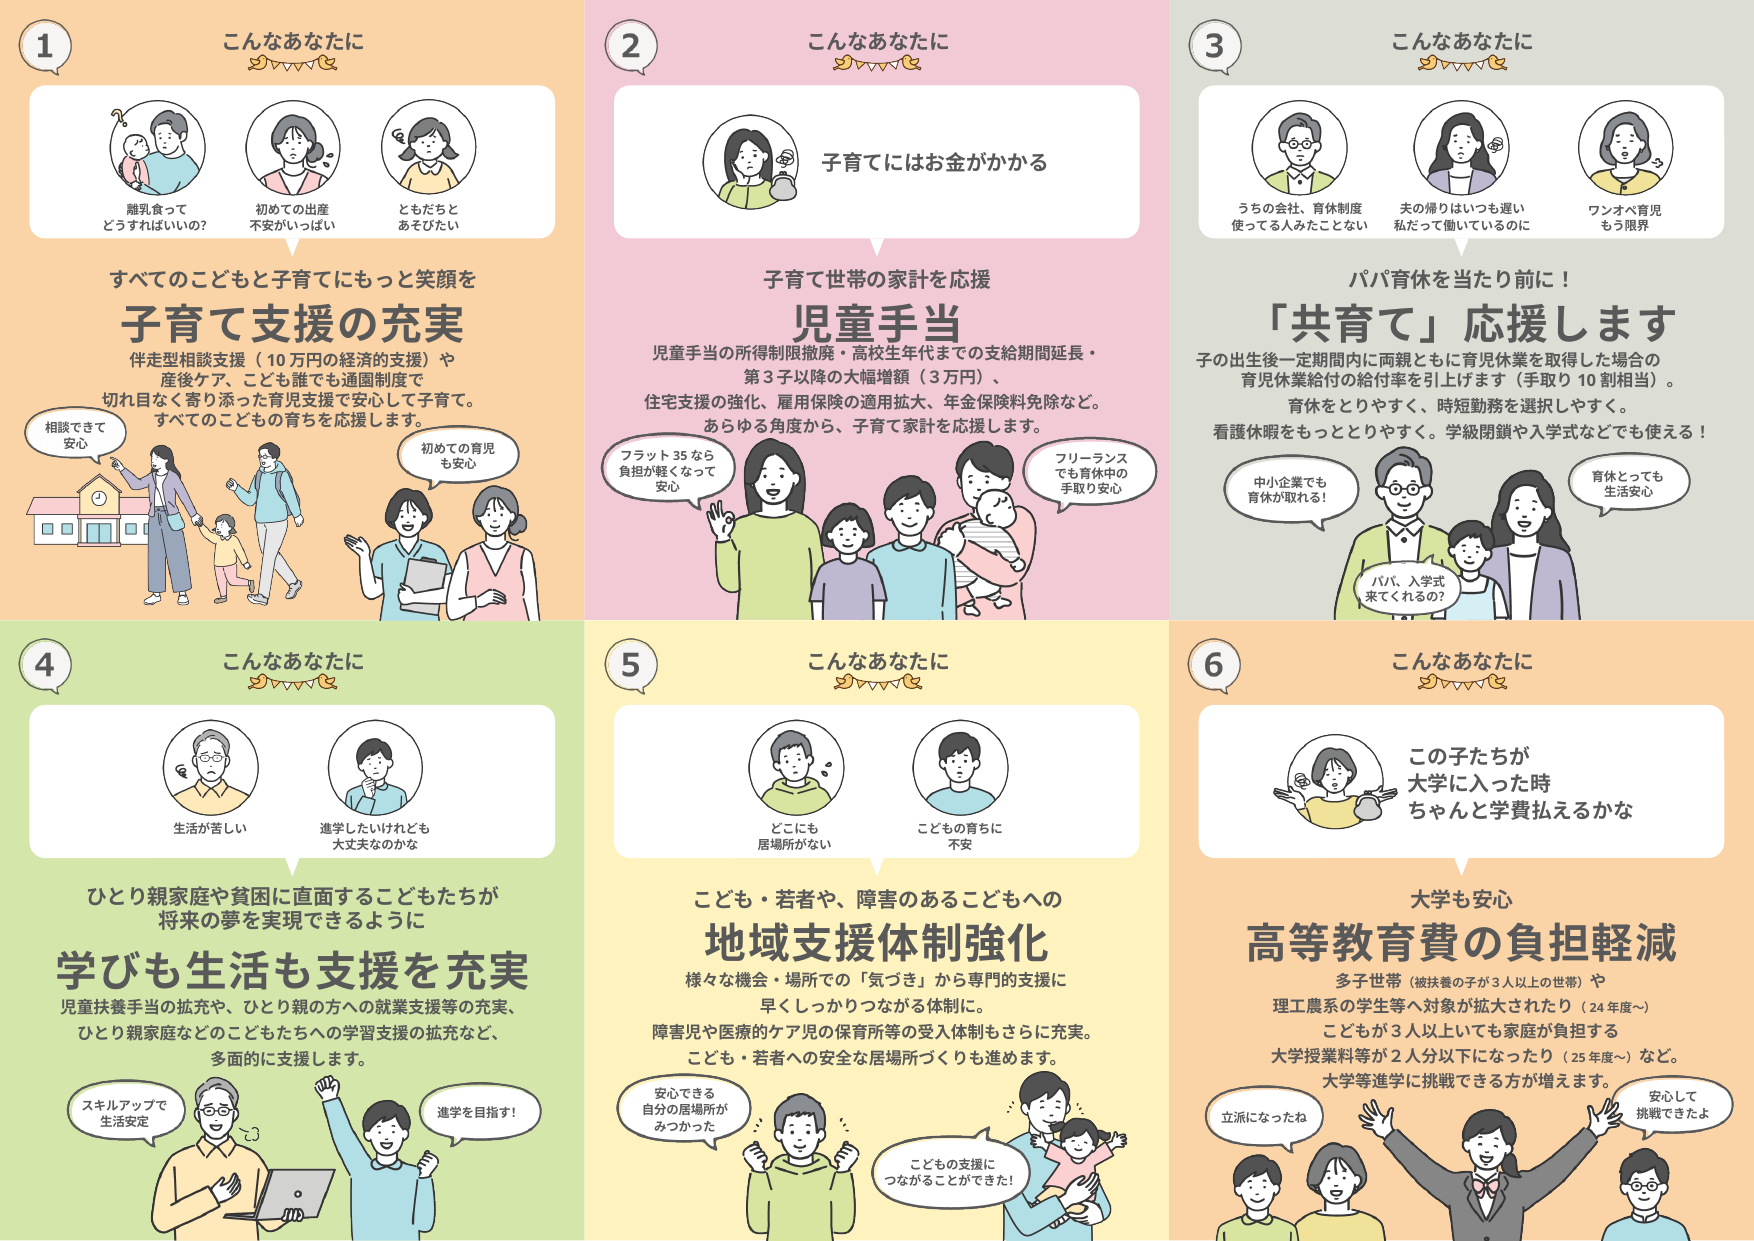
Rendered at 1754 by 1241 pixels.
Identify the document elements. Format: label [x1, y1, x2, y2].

picture [327, 719, 423, 816]
picture [1417, 673, 1508, 691]
picture [833, 673, 923, 691]
picture [1413, 99, 1510, 196]
text_box [1142, 263, 1745, 444]
picture [1417, 54, 1508, 72]
text_box [0, 0, 1754, 1241]
picture [18, 638, 72, 698]
picture [702, 114, 799, 210]
picture [247, 673, 338, 691]
text_box [29, 85, 556, 257]
picture [1269, 733, 1401, 830]
picture [1188, 19, 1242, 79]
text_box [29, 704, 556, 877]
picture [1577, 99, 1674, 196]
picture [66, 1071, 542, 1241]
picture [912, 719, 1009, 816]
text_box [1198, 85, 1725, 257]
picture [600, 437, 1158, 620]
text_box [614, 85, 1140, 257]
picture [1223, 444, 1691, 621]
text_box [0, 263, 556, 431]
picture [616, 1073, 863, 1241]
picture [245, 99, 341, 196]
picture [109, 99, 206, 196]
text_box [556, 882, 1160, 1070]
picture [1251, 99, 1348, 196]
picture [604, 638, 658, 698]
text_box [1198, 704, 1725, 877]
picture [18, 19, 72, 79]
picture [604, 19, 658, 79]
picture [162, 719, 259, 816]
picture [340, 431, 547, 621]
text_box [1188, 882, 1716, 1091]
text_box [614, 704, 1140, 877]
text_box [0, 884, 576, 1071]
picture [832, 54, 922, 72]
picture [1204, 1075, 1734, 1241]
picture [871, 1070, 1130, 1241]
text_box [556, 263, 1142, 437]
picture [24, 431, 304, 606]
picture [748, 719, 845, 816]
picture [380, 98, 477, 195]
picture [247, 54, 338, 72]
picture [1187, 638, 1241, 698]
